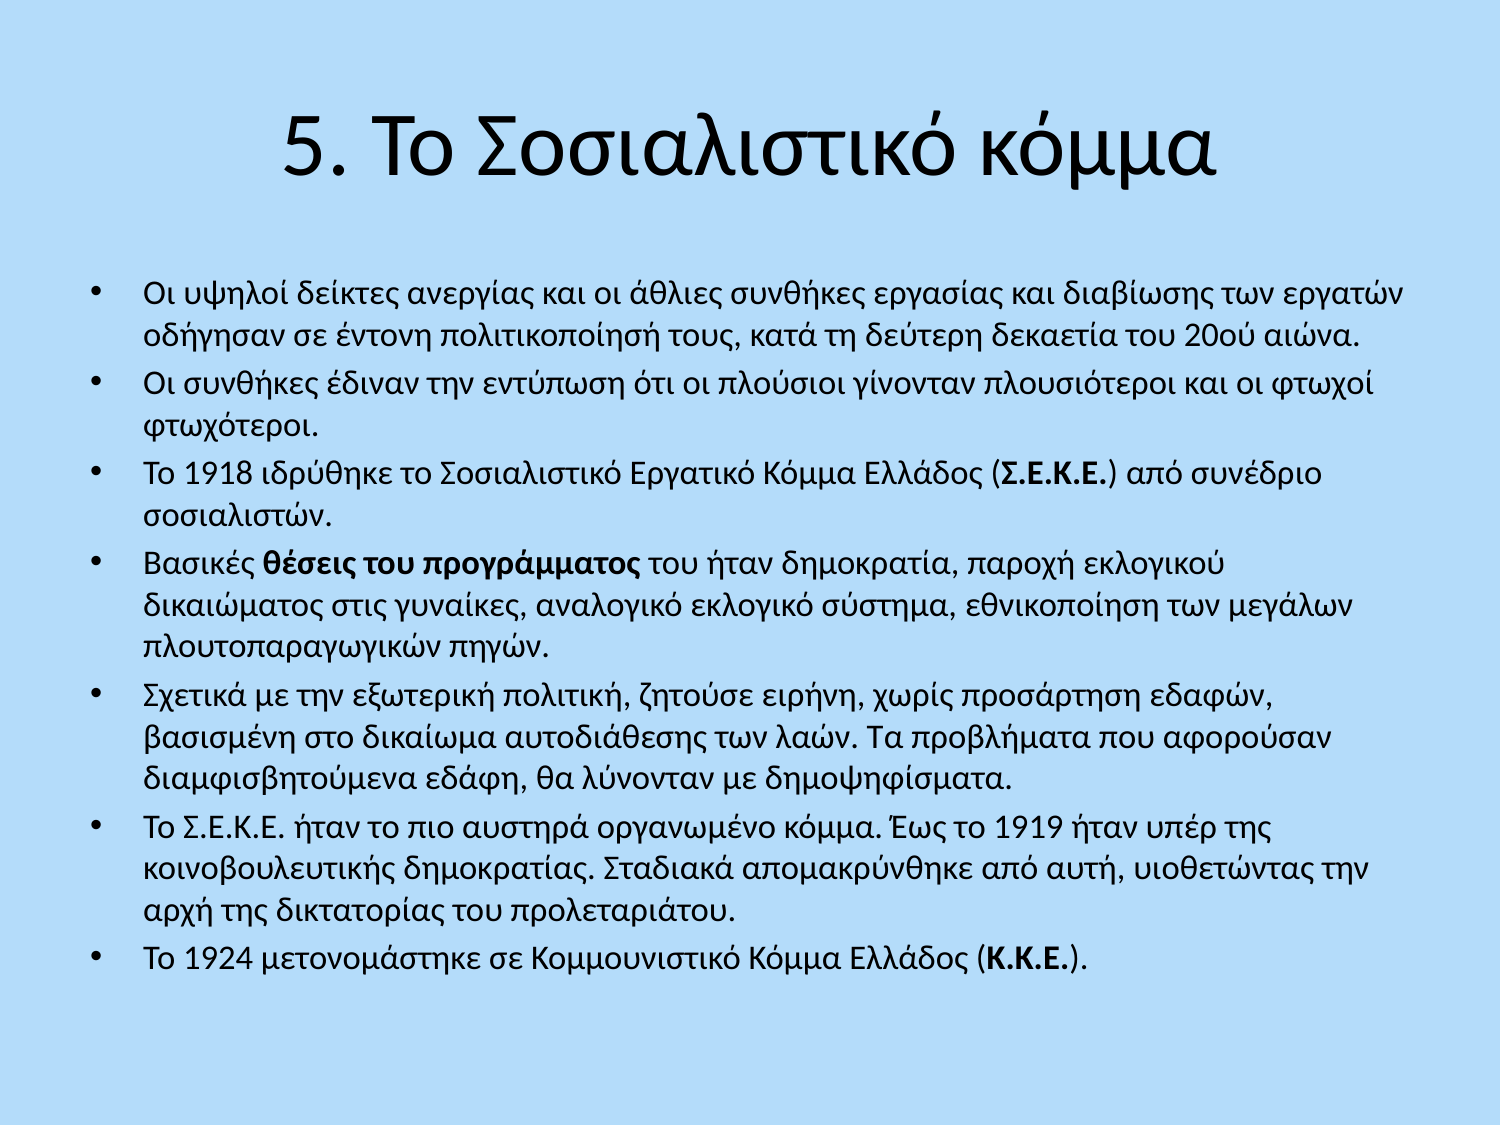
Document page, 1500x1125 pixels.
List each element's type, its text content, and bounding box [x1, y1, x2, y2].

list Οι υψηλοί δείκτες ανεργίας και οι άθλιες συνθήκες εργασίας και διαβίωσης των εργατών οδήγησαν σε έντονη πολιτικοποίησή τους, κατά τη δεύτερη δεκαετία του 20ού αιώνα. Οι συνθήκες έδιναν την εντύπωση ότι οι πλούσιοι γίνονταν πλουσιότεροι και οι φτωχοί φτωχότεροι. Το 1918 ιδρύθηκε το Σοσιαλιστικό Εργατικό Κόμμα Ελλάδος (Σ.Ε.Κ.Ε.) από συνέδριο σοσιαλιστών. Βασικές θέσεις του προγράμματος του ήταν δημοκρατία, παροχή εκλογικού δικαιώματος στις γυναίκες, αναλογικό εκλογικό σύστημα, εθνικοποίηση των μεγάλων πλουτοπαραγωγικών πηγών. Σχετικά με την εξωτερική πολιτική, ζητούσε ειρήνη, χωρίς προσάρτηση εδαφών, βασισμένη στο δικαίωμα αυτοδιάθεσης των λαών. Τα προβλήματα που αφορούσαν διαμφισβητούμενα εδάφη, θα λύνονταν με δημοψηφίσματα. Το Σ.Ε.Κ.Ε. ήταν το πιο αυστηρά οργανωμένο κόμμα. Έως το 1919 ήταν υπέρ της κοινοβουλευτικής δημοκρατίας. Σταδιακά απομακρύνθηκε από αυτή, υιοθετώντας την αρχή της δικτατορίας του προλεταριάτου. Το 1924 μετονομάστηκε σε Κομμουνιστικό Κόμμα Ελλάδος (Κ.Κ.Ε.). [75, 262, 1425, 1005]
title 5. Το Σοσιαλιστικό κόμμα [75, 45, 1425, 233]
